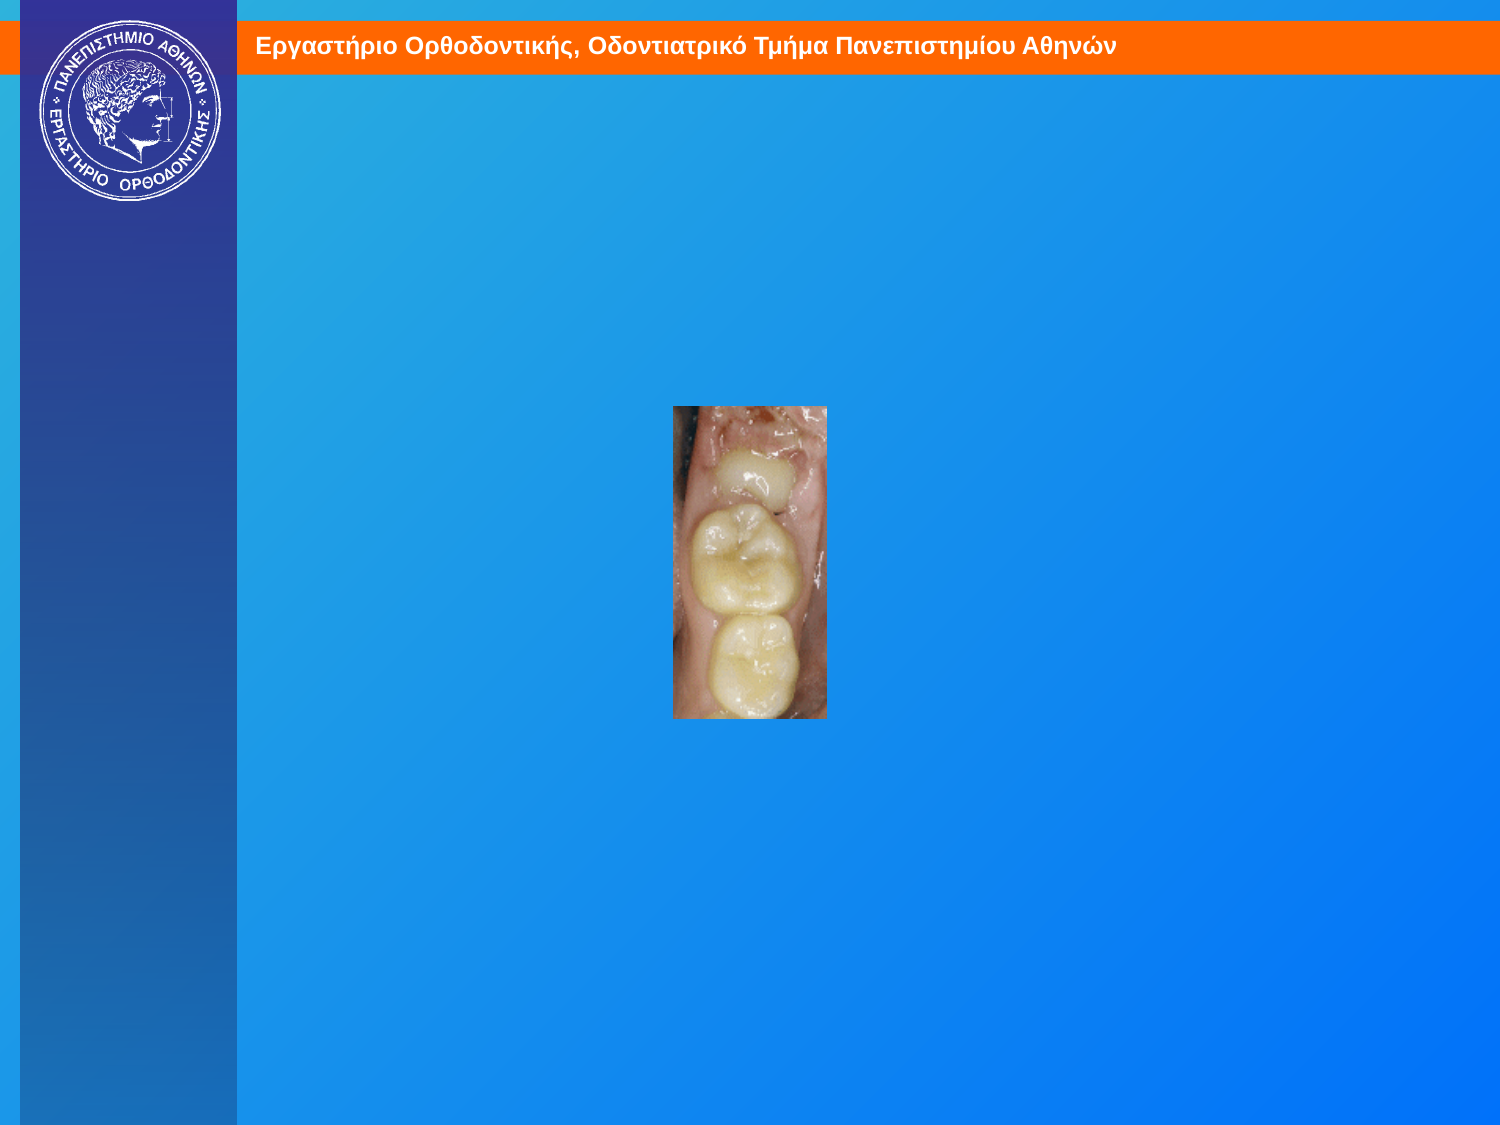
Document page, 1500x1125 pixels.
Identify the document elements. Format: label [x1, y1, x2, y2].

picture [673, 405, 827, 719]
picture [36, 17, 223, 204]
